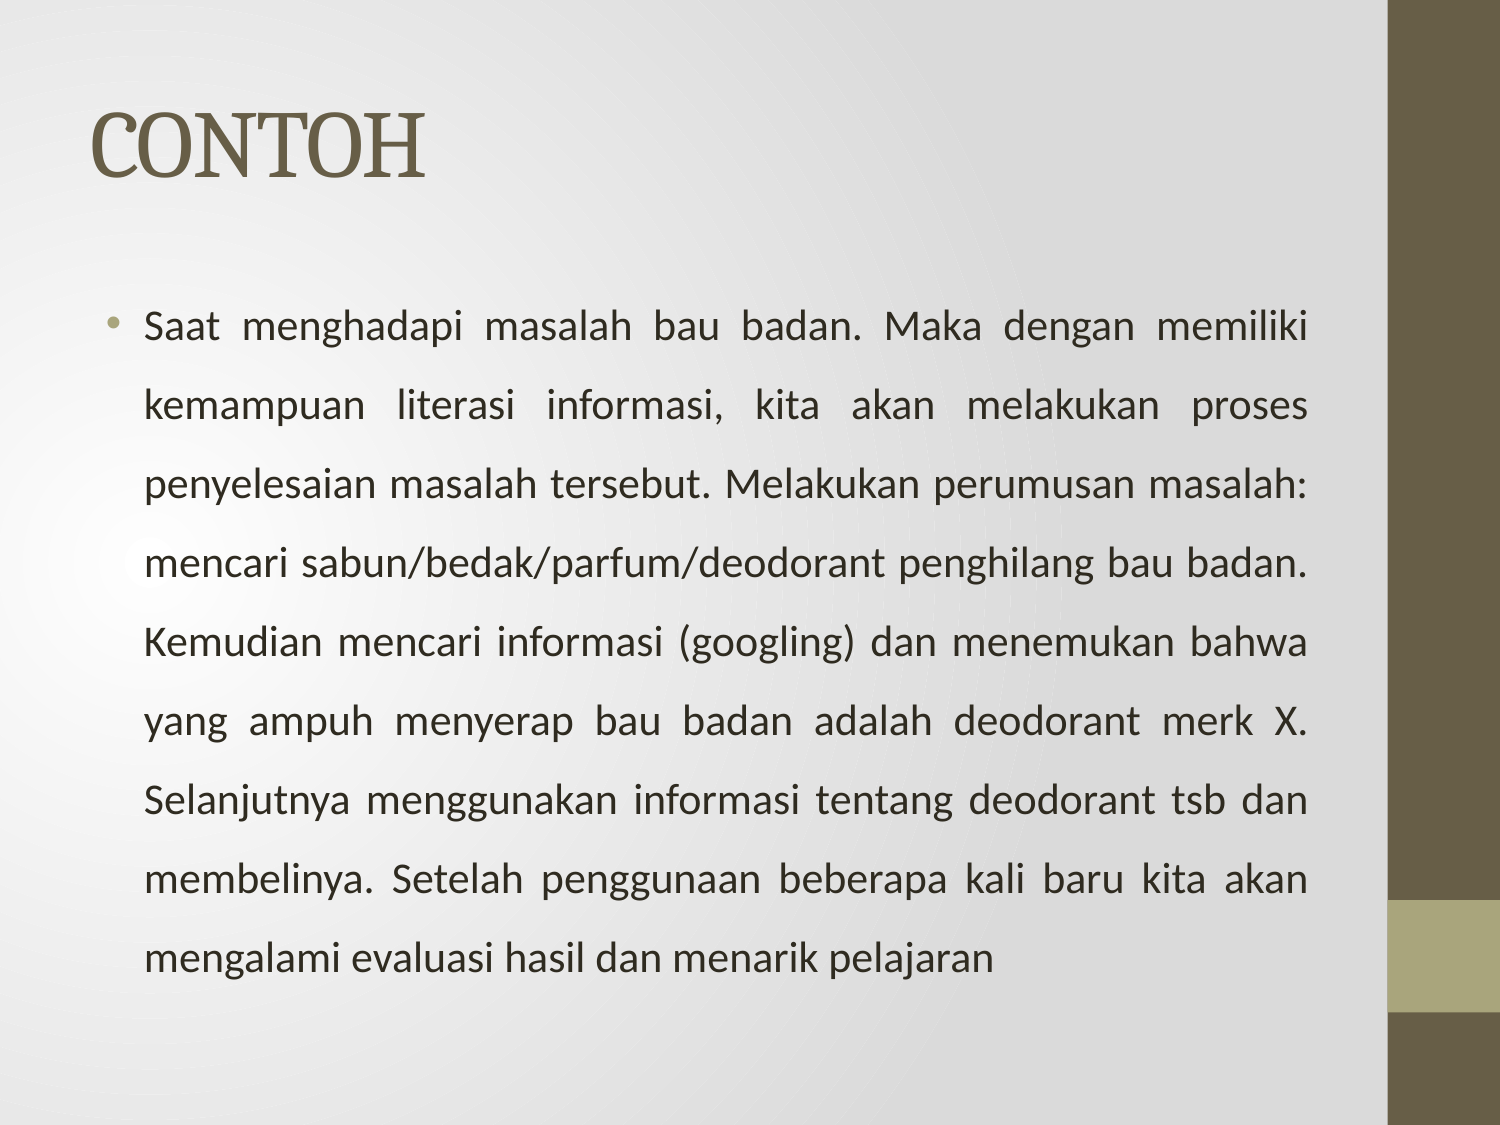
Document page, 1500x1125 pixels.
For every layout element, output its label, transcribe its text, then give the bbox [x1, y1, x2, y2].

title CONTOH [75, 45, 1325, 233]
list Saat menghadapi masalah bau badan. Maka dengan memiliki kemampuan literasi informasi, kita akan melakukan proses penyelesaian masalah tersebut. Melakukan perumusan masalah: mencari sabun/bedak/parfum/deodorant penghilang bau badan. Kemudian mencari informasi (googling) dan menemukan bahwa yang ampuh menyerap bau badan adalah deodorant merk X. Selanjutnya menggunakan informasi tentang deodorant tsb dan membelinya. Setelah penggunaan beberapa kali baru kita akan mengalami evaluasi hasil dan menarik pelajaran [75, 262, 1325, 1050]
